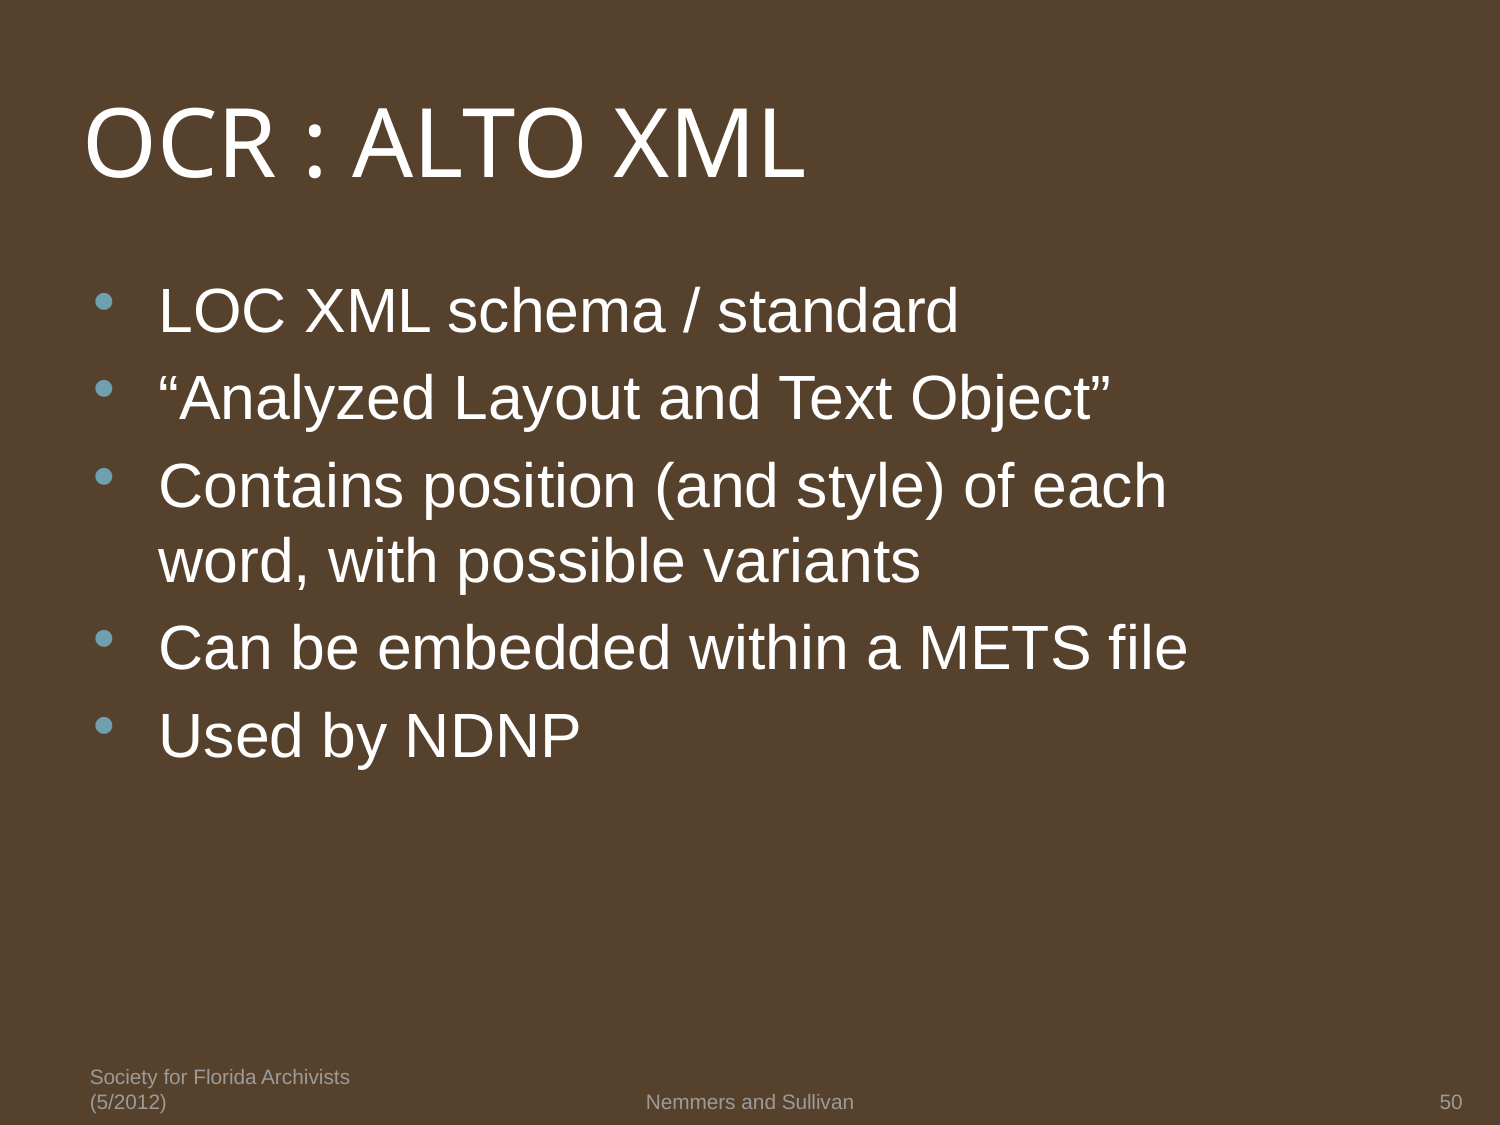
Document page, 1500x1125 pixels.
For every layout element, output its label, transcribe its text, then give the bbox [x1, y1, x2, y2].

slide_number Society for Florida Archivists (5/2012) [75, 1053, 425, 1114]
slide_number 50 [1337, 1053, 1463, 1114]
list LOC XML schema / standard “Analyzed Layout and Text Object” Contains position (and style) of each word, with possible variants Can be embedded within a METS file Used by NDNP [75, 262, 1300, 1005]
title OCR : ALTO XML [75, 45, 1300, 233]
footer Nemmers and Sullivan [512, 1053, 988, 1114]
